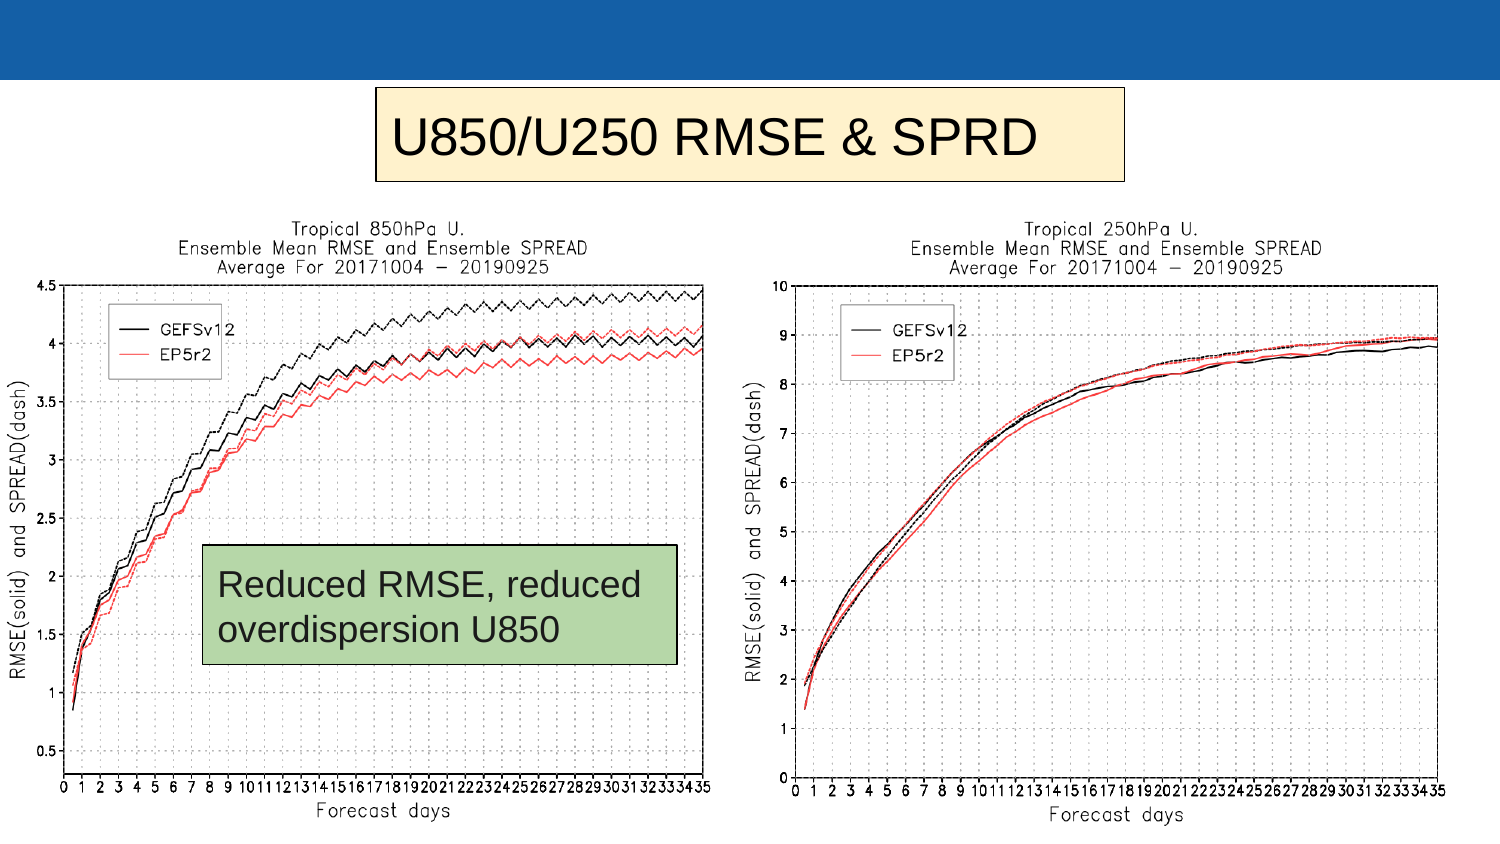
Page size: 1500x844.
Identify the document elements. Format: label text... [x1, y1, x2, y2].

picture [0, 191, 1476, 834]
text_box U850/U250 RMSE & SPRD [376, 87, 1125, 182]
